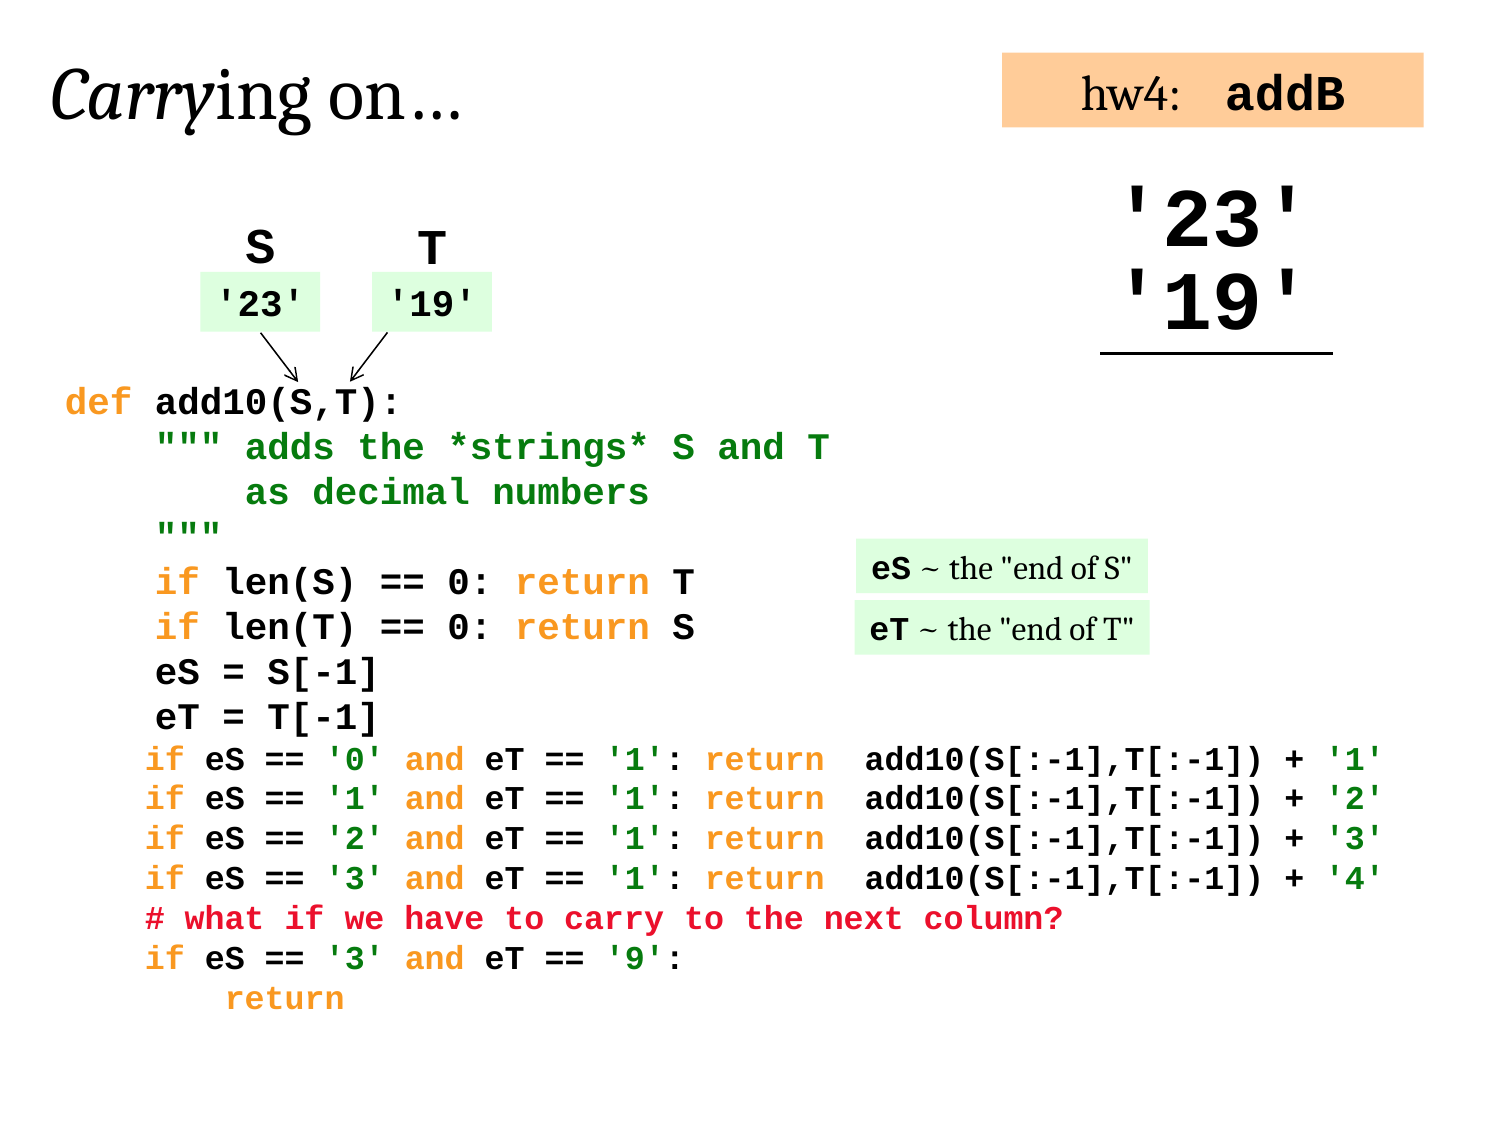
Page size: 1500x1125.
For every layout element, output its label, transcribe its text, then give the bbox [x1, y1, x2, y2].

text_box Carrying on… [36, 37, 732, 143]
text_box eT ~ the "end of T" [854, 600, 1150, 655]
text_box hw4: addB [1002, 52, 1424, 128]
text_box def add10(S,T): """ adds the *strings* S and T as decimal numbers """ if len(S) == 0: return T if len(T) == 0: return S eS = S[-1] eT = T[-1] if eS == '0' and eT == '1': return add10(S[:-1],T[:-1]) + '1' if eS == '1' and eT == '1': return add10(S[:-1],T[:-1]) + '2' if eS == '2' and eT == '1': return add10(S[:-1],T[:-1]) + '3' if eS == '3' and eT == '1': return add10(S[:-1],T[:-1]) + '4' # what if we have to carry to the next column? if eS == '3' and eT == '9': return [49, 369, 1450, 1024]
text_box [260, 332, 299, 383]
text_box '23' [1098, 155, 1328, 238]
text_box S [230, 205, 291, 281]
text_box eS ~ the "end of S" [856, 538, 1148, 594]
text_box '23' [200, 271, 321, 332]
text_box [349, 332, 388, 382]
text_box '19' [1098, 238, 1328, 354]
text_box '19' [372, 271, 492, 332]
text_box T [402, 207, 462, 283]
